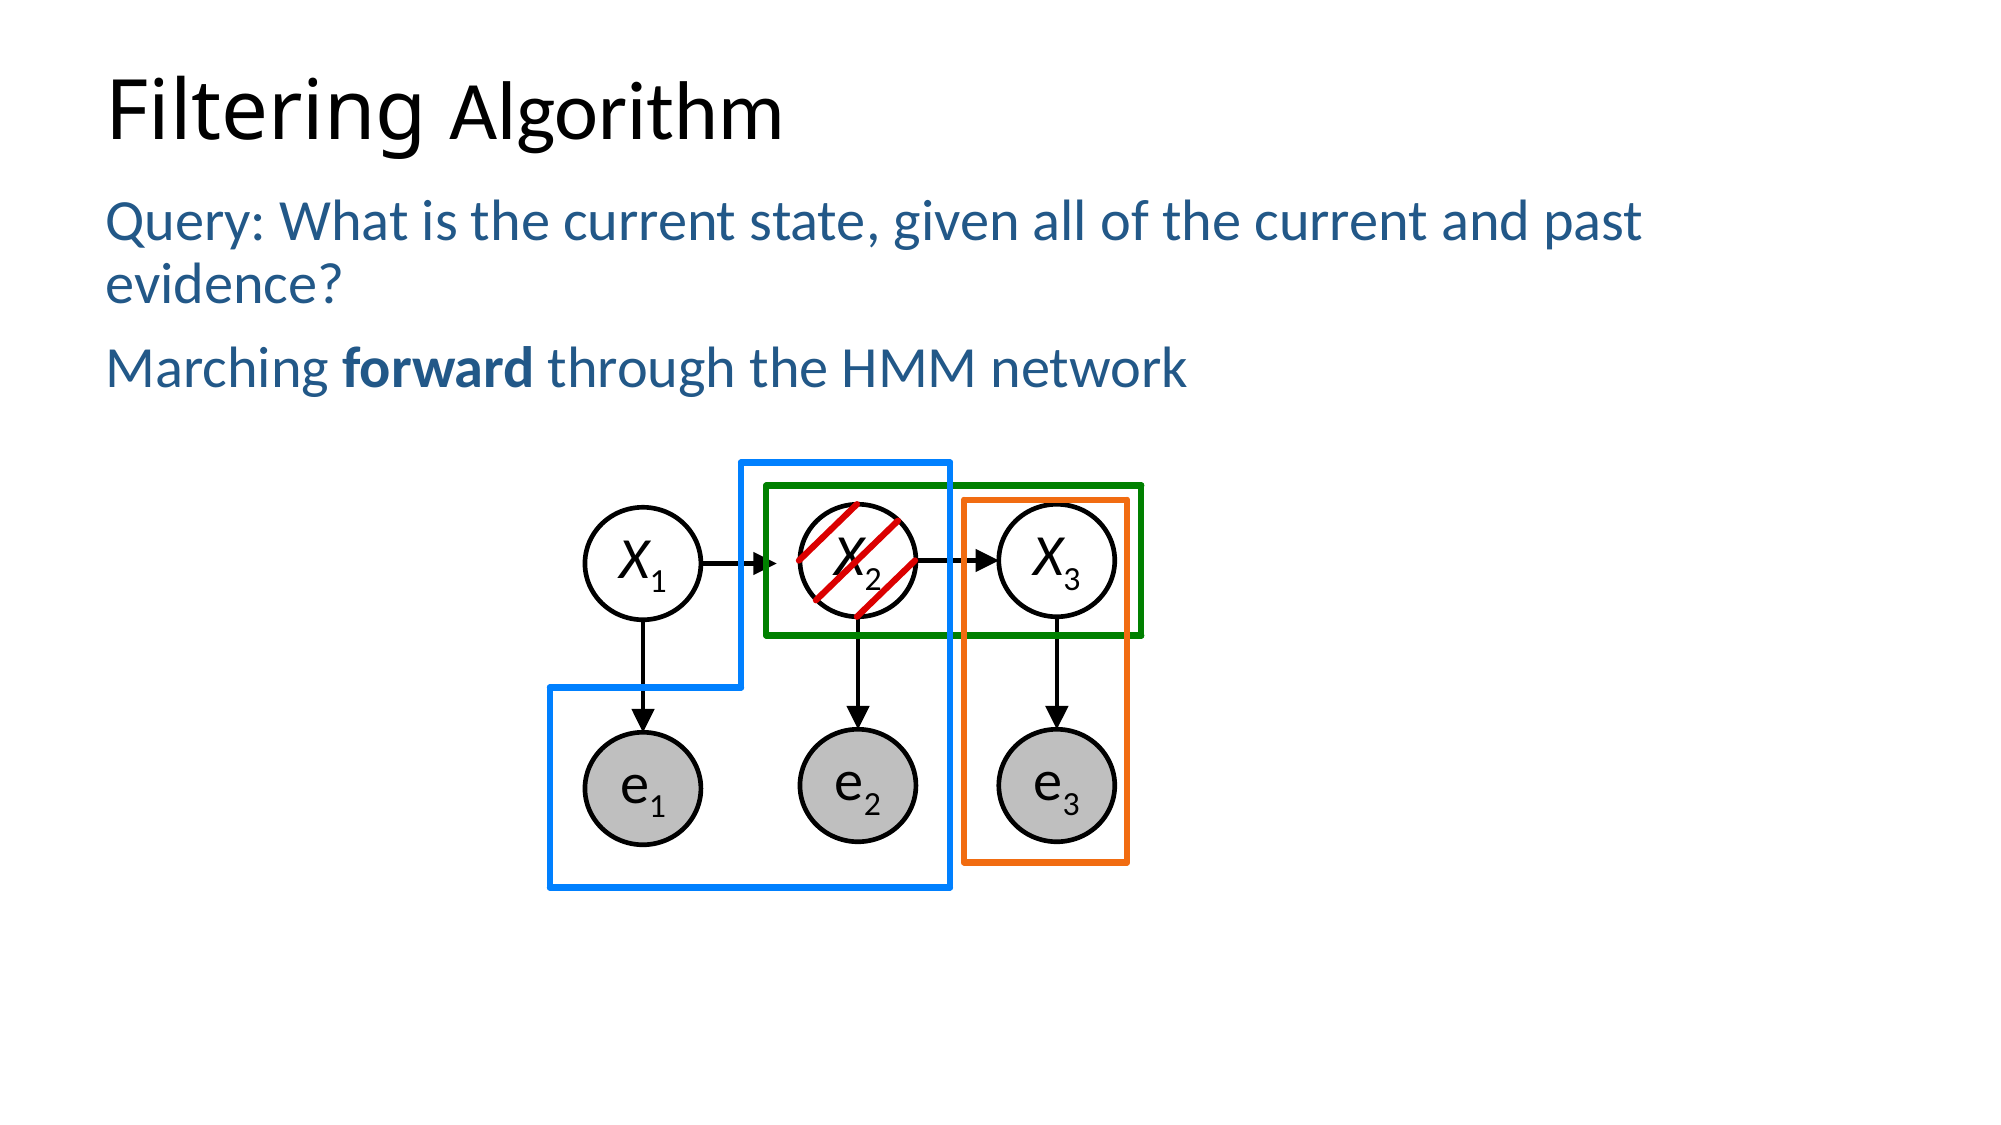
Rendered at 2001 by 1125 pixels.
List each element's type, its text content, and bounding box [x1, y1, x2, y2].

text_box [950, 485, 1142, 636]
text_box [964, 499, 1127, 863]
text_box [549, 462, 950, 888]
list Query: What is the current state, given all of the current and past evidence? Marching forward through the HMM network [90, 182, 1816, 518]
title Filtering Algorithm [90, 60, 1816, 164]
